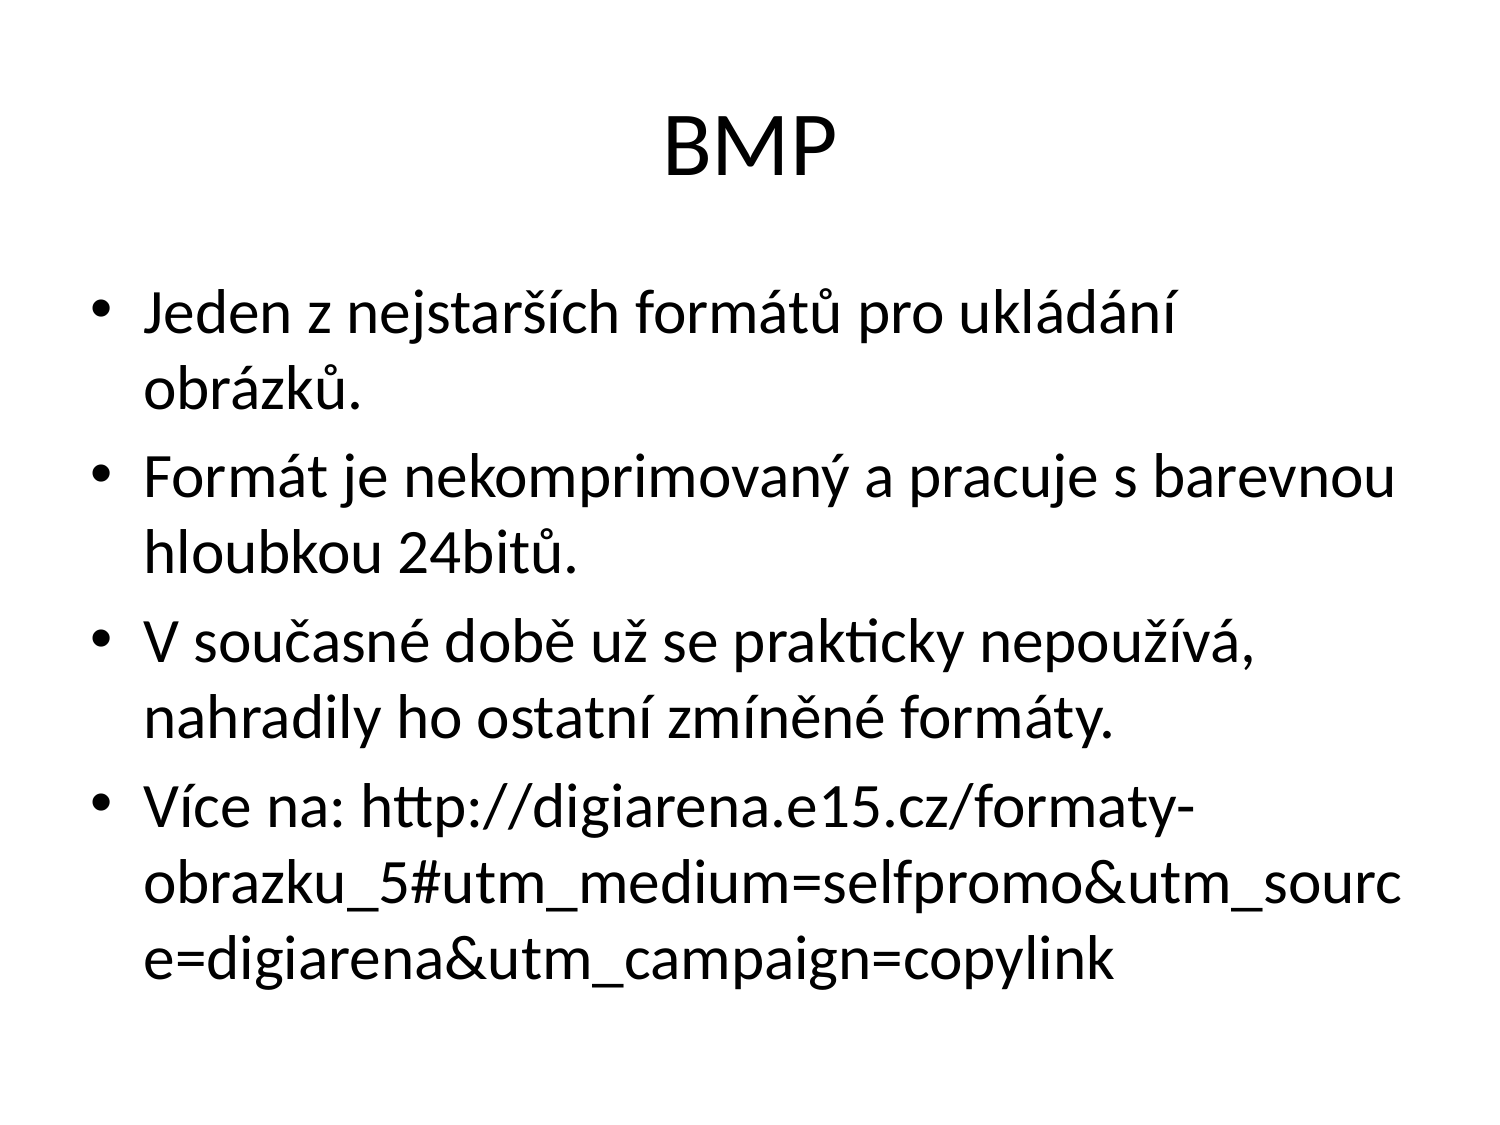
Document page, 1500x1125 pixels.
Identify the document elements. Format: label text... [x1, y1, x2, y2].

title BMP [75, 45, 1425, 233]
list Jeden z nejstarších formátů pro ukládání obrázků. Formát je nekomprimovaný a pracuje s barevnou hloubkou 24bitů. V současné době už se prakticky nepoužívá, nahradily ho ostatní zmíněné formáty. Více na: http://digiarena.e15.cz/formaty-obrazku_5#utm_medium=selfpromo&utm_source=digiarena&utm_campaign=copylink [75, 262, 1425, 1005]
